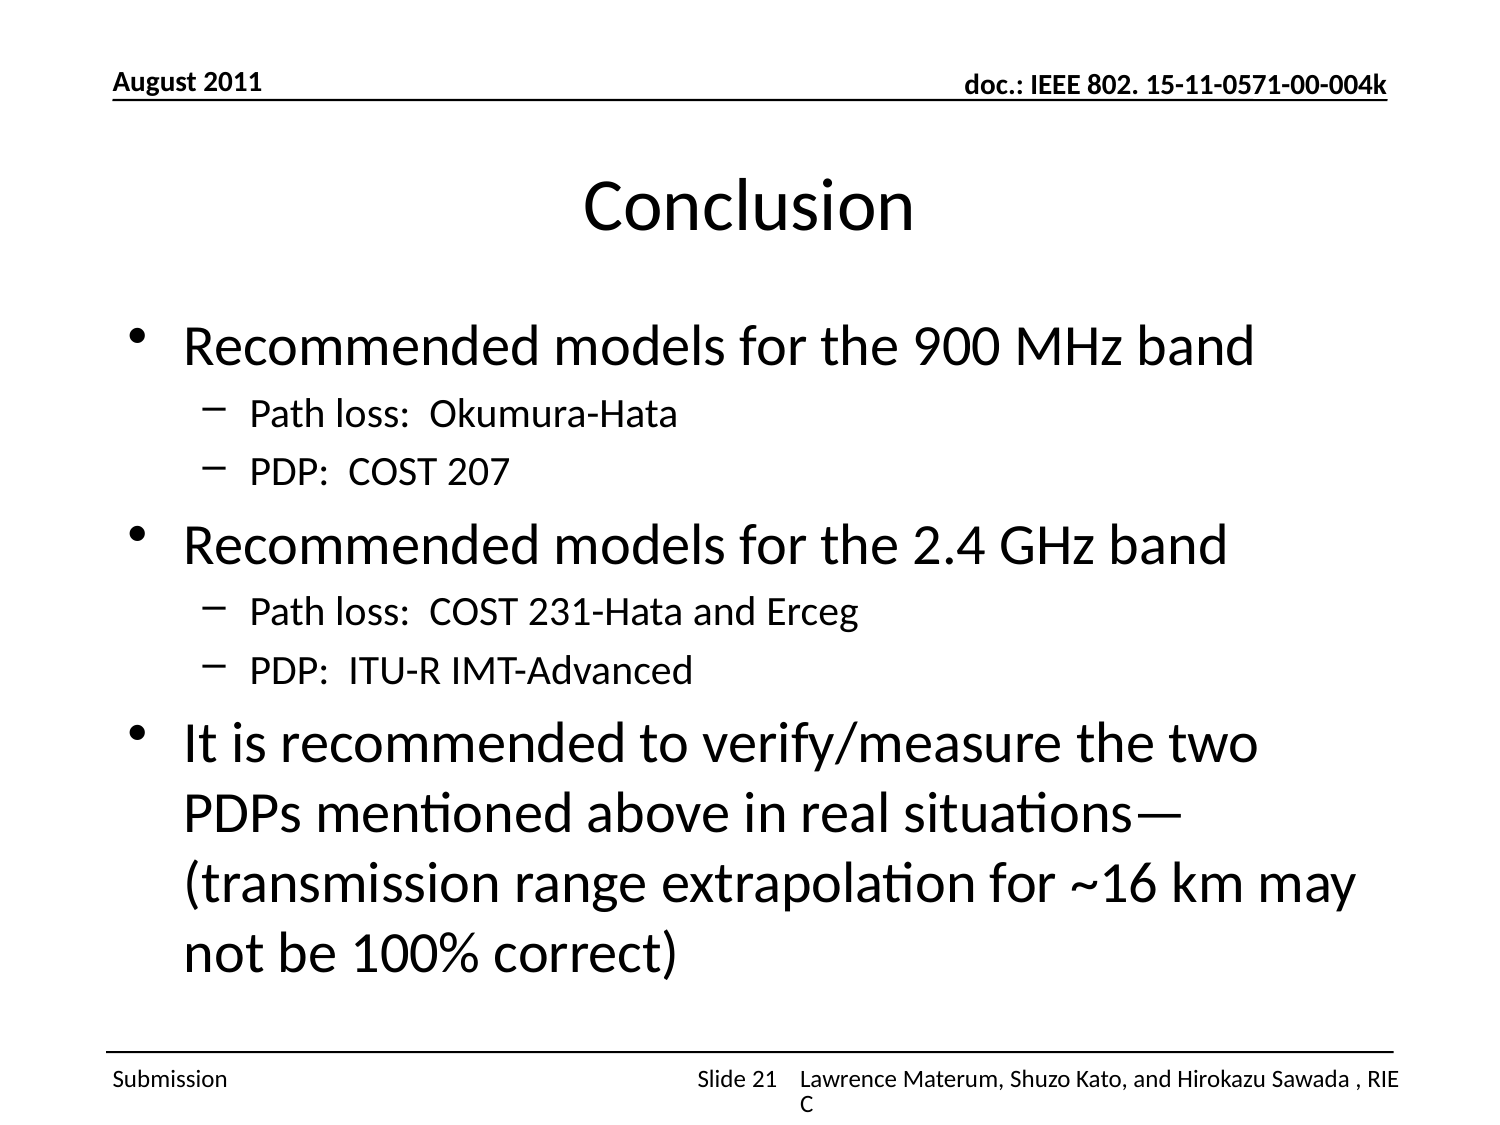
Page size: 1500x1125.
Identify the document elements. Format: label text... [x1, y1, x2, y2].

list Recommended models for the 900 MHz band Path loss: Okumura-Hata PDP: COST 207 Recommended models for the 2.4 GHz band Path loss: COST 231-Hata and Erceg PDP: ITU-R IMT-Advanced It is recommended to verify/measure the two PDPs mentioned above in real situations—(transmission range extrapolation for ~16 km may not be 100% correct) [112, 299, 1400, 1000]
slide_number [112, 62, 375, 98]
title Conclusion [112, 112, 1388, 288]
footer Lawrence Materum, Shuzo Kato, and Hirokazu Sawada , RIEC [800, 1062, 1413, 1093]
slide_number Slide 21 [693, 1062, 782, 1093]
